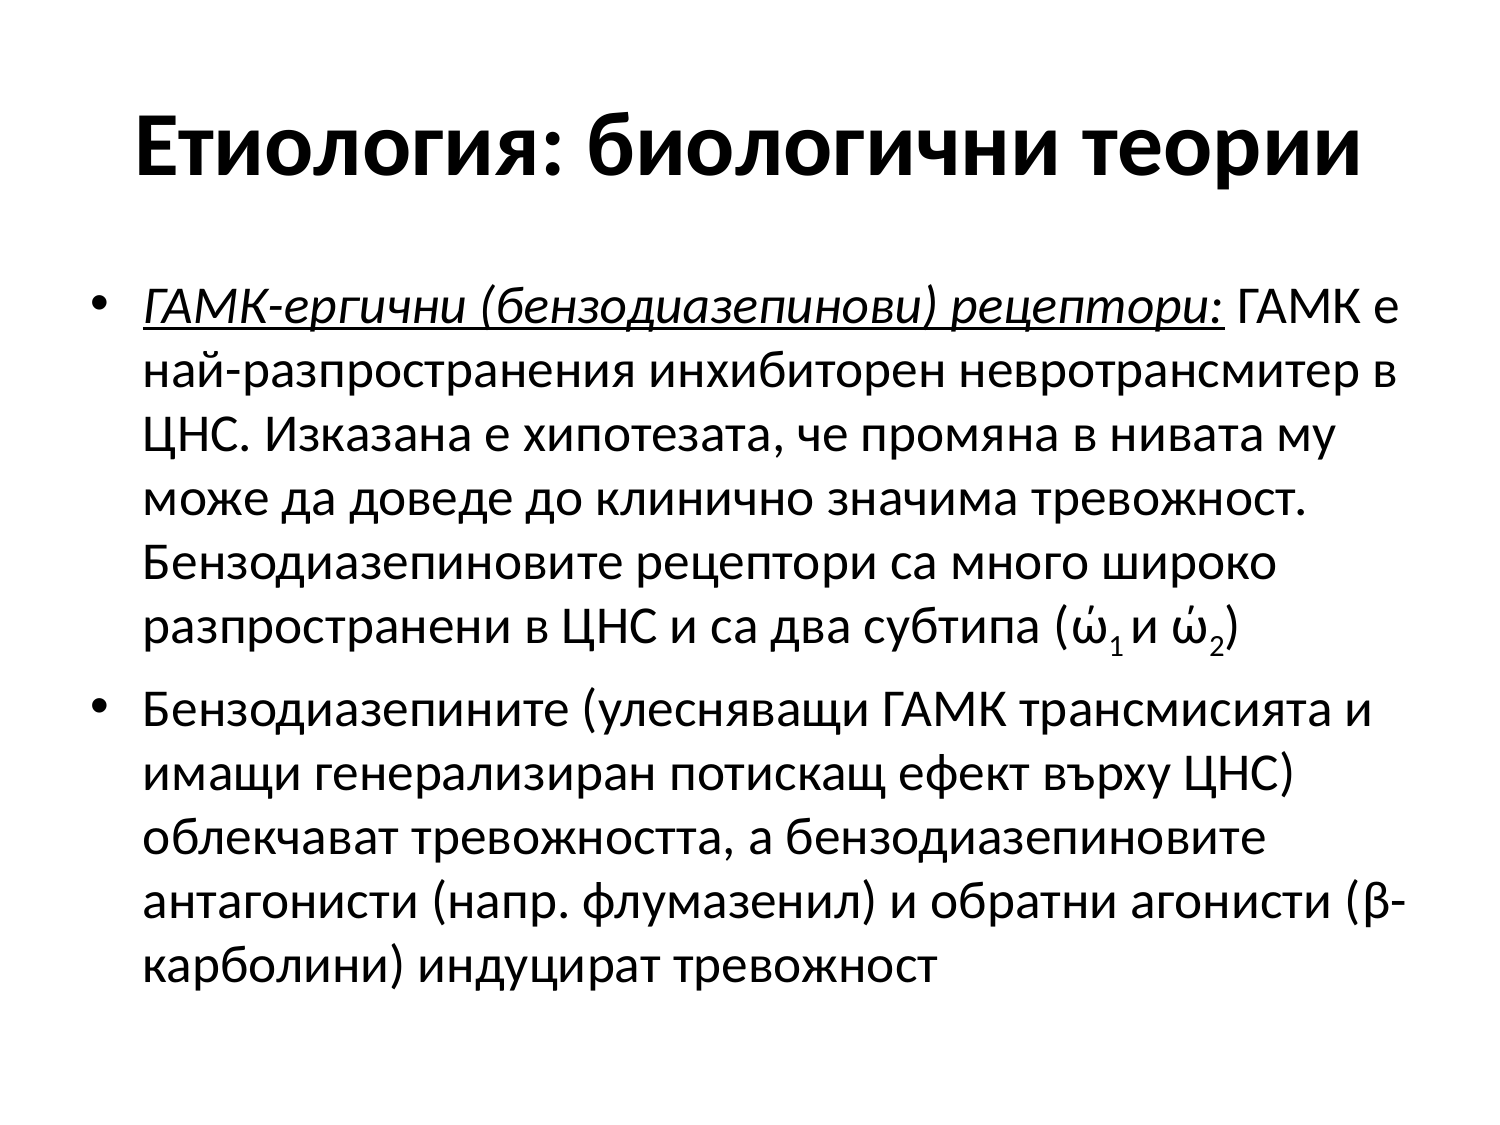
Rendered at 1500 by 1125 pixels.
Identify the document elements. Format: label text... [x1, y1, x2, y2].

list ГАМК-ергични (бензодиазепинови) рецептори: ГАМК е най-разпространения инхибиторен невротрансмитер в ЦНС. Изказана е хипотезата, че промяна в нивата му може да доведе до клинично значима тревожност. Бензодиазепиновите рецептори са много широко разпространени в ЦНС и са два субтипа (ώ1 и ώ2) Бензодиазепините (улесняващи ГАМК трансмисията и имащи генерализиран потискащ ефект върху ЦНС) облекчават тревожността, а бензодиазепиновите антагонисти (напр. флумазенил) и обратни агонисти (β-карболини) индуцират тревожност [75, 262, 1425, 1035]
title Етиология: биологични теории [75, 45, 1425, 233]
